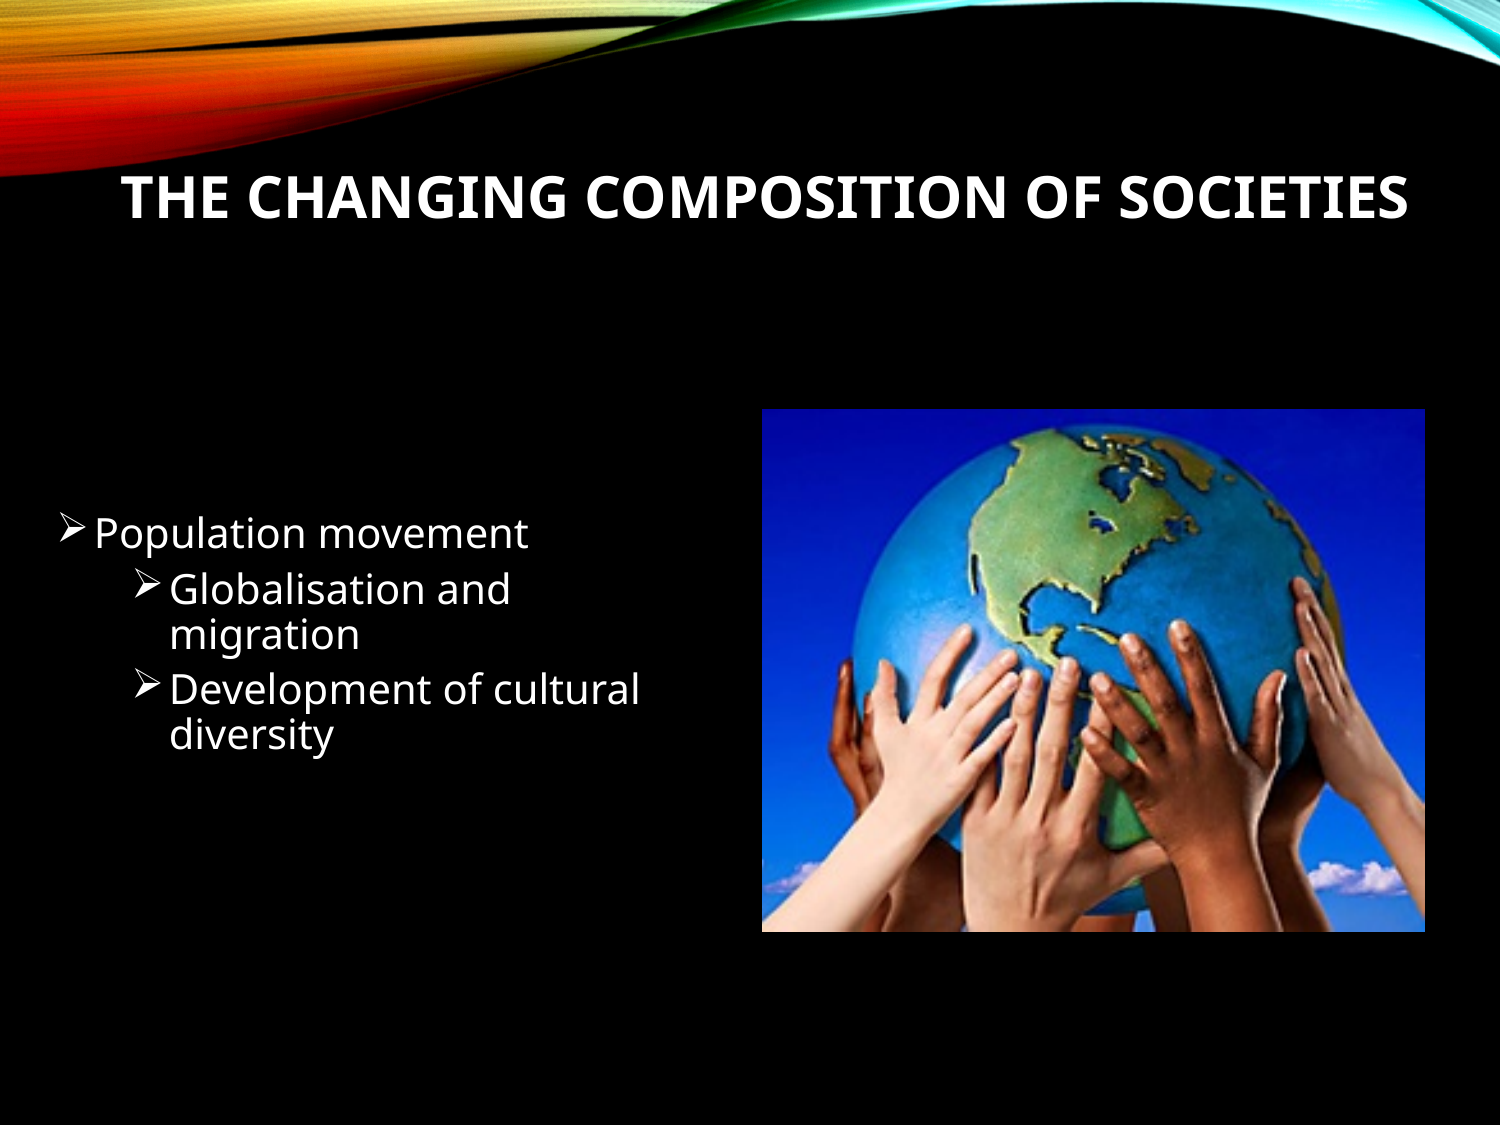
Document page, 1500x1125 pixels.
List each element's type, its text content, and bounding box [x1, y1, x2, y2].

picture [0, 0, 1500, 178]
title The Changing Composition of Societies [17, 97, 1425, 303]
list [762, 290, 1426, 1050]
list Population movement Globalisation and migration Development of cultural diversity [41, 302, 704, 1062]
